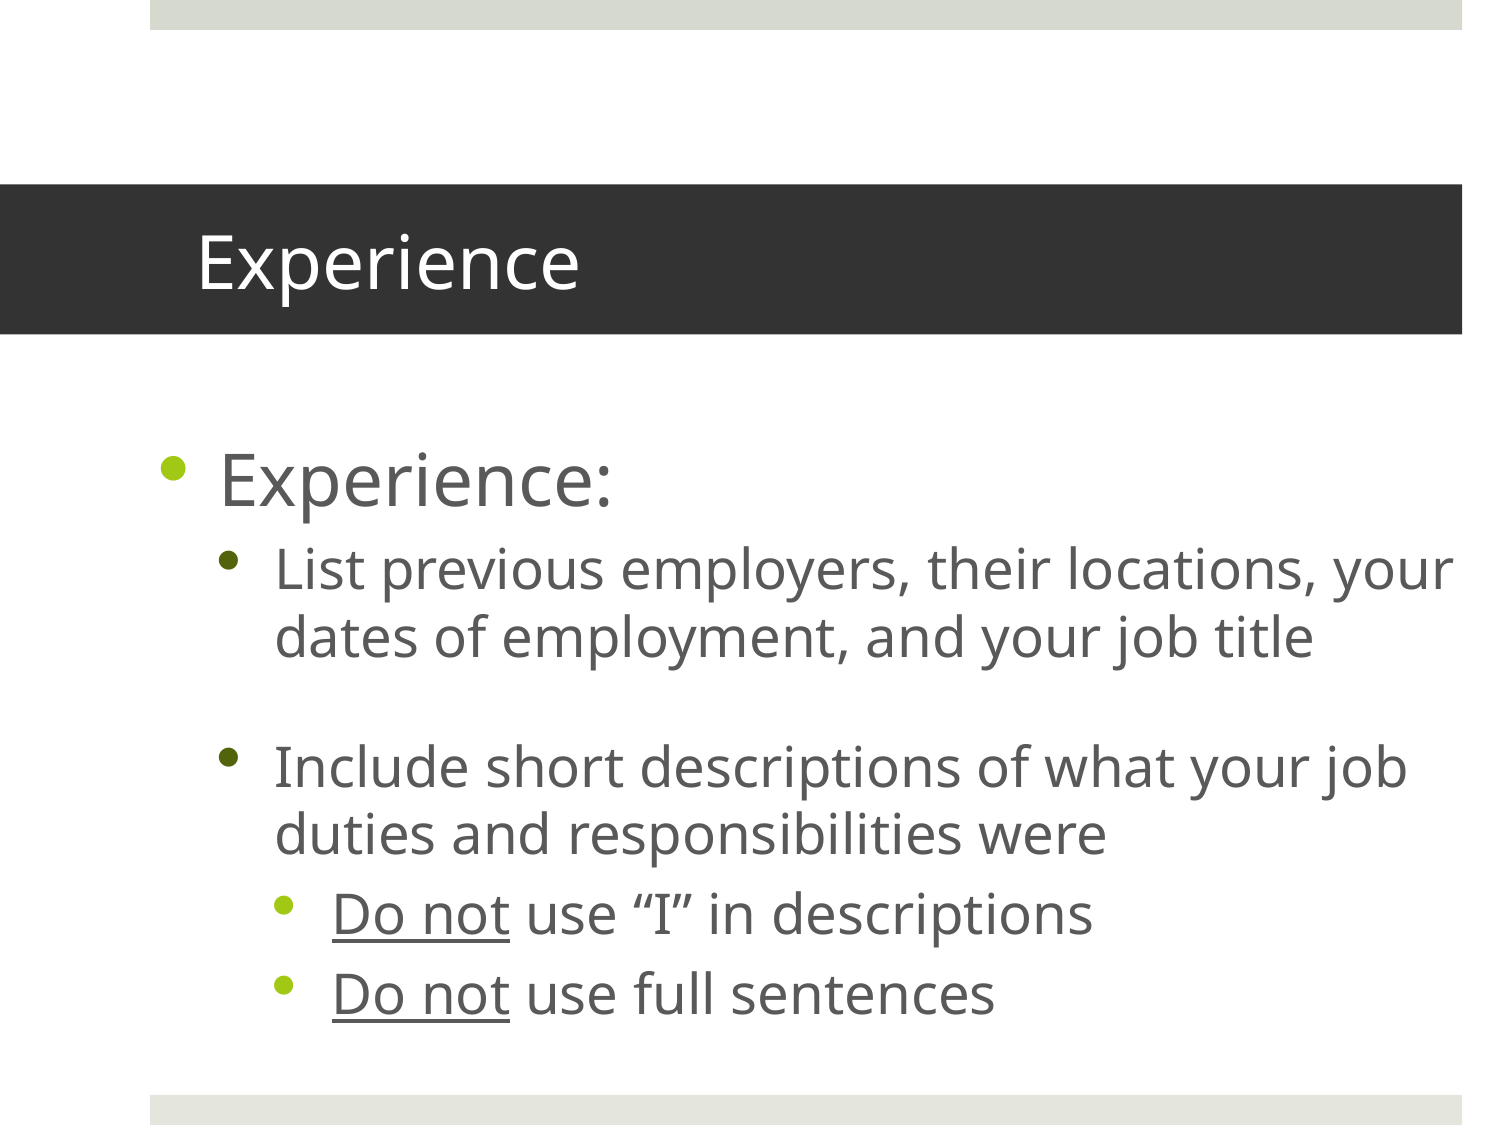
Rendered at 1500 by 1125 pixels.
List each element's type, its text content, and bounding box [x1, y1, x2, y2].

title Experience [0, 184, 1463, 335]
list Experience: List previous employers, their locations, your dates of employment, and your job title Include short descriptions of what your job duties and responsibilities were Do not use “I” in descriptions Do not use full sentences [146, 425, 1500, 1076]
